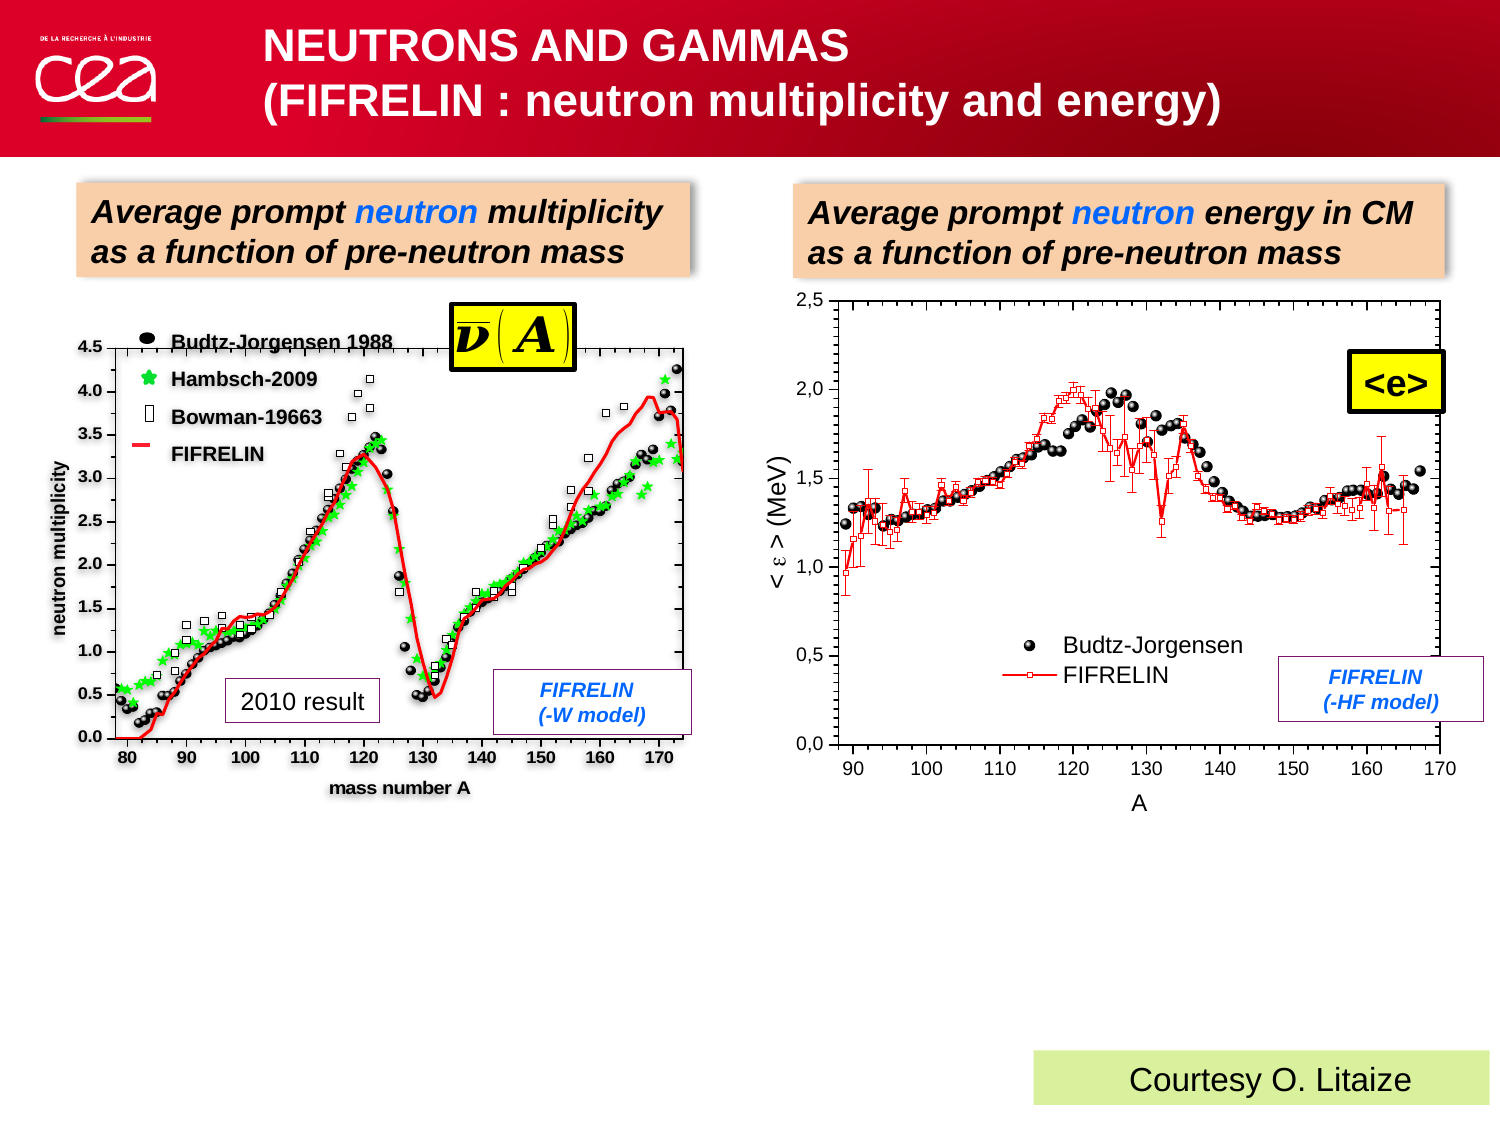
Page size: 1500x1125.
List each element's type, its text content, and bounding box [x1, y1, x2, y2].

text_box Courtesy O. Litaize [1033, 1050, 1490, 1105]
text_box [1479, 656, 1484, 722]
picture [736, 273, 1476, 825]
picture [0, 0, 1500, 157]
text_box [5, 298, 725, 842]
text_box NEUTRONS AND GAMMAS (FIFRELIN : neutron multiplicity and energy) [247, 8, 1436, 158]
text_box Average prompt neutron energy in CM as a function of pre-neutron mass [793, 183, 1445, 272]
text_box Average prompt neutron multiplicity as a function of pre-neutron mass [76, 182, 690, 278]
